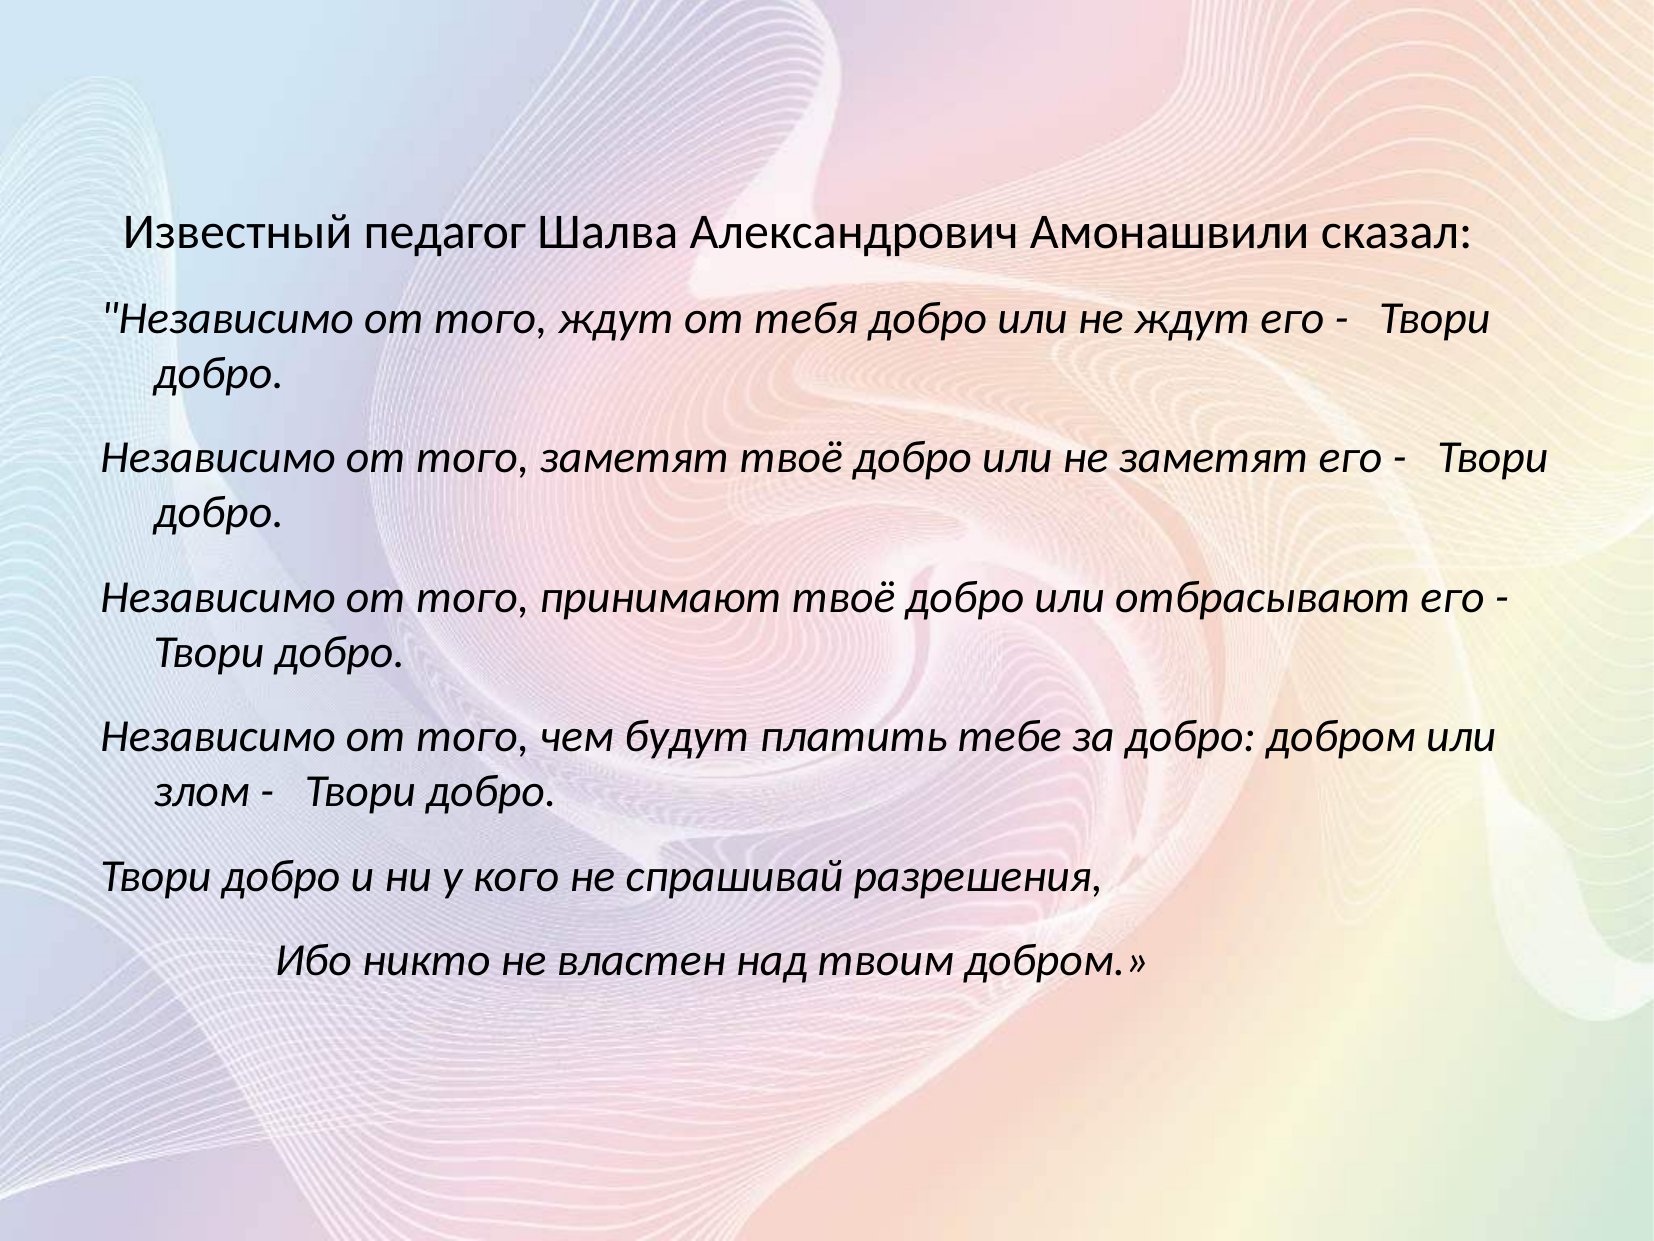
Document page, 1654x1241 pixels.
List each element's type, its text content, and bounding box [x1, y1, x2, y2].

picture [0, 0, 1654, 1241]
list Известный педагог Шалва Александрович Амонашвили сказал: "Независимо от того, ждут от тебя добро или не ждут его - Твори добро. Независимо от того, заметят твоё добро или не заметят его - Твори добро. Независимо от того, принимают твоё добро или отбрасывают его - Твори добро. Независимо от того, чем будут платить тебе за добро: добром или злом - Твори добро. Твори добро и ни у кого не спрашивай разрешения, Ибо никто не властен над твоим добром.» [82, 198, 1571, 1042]
